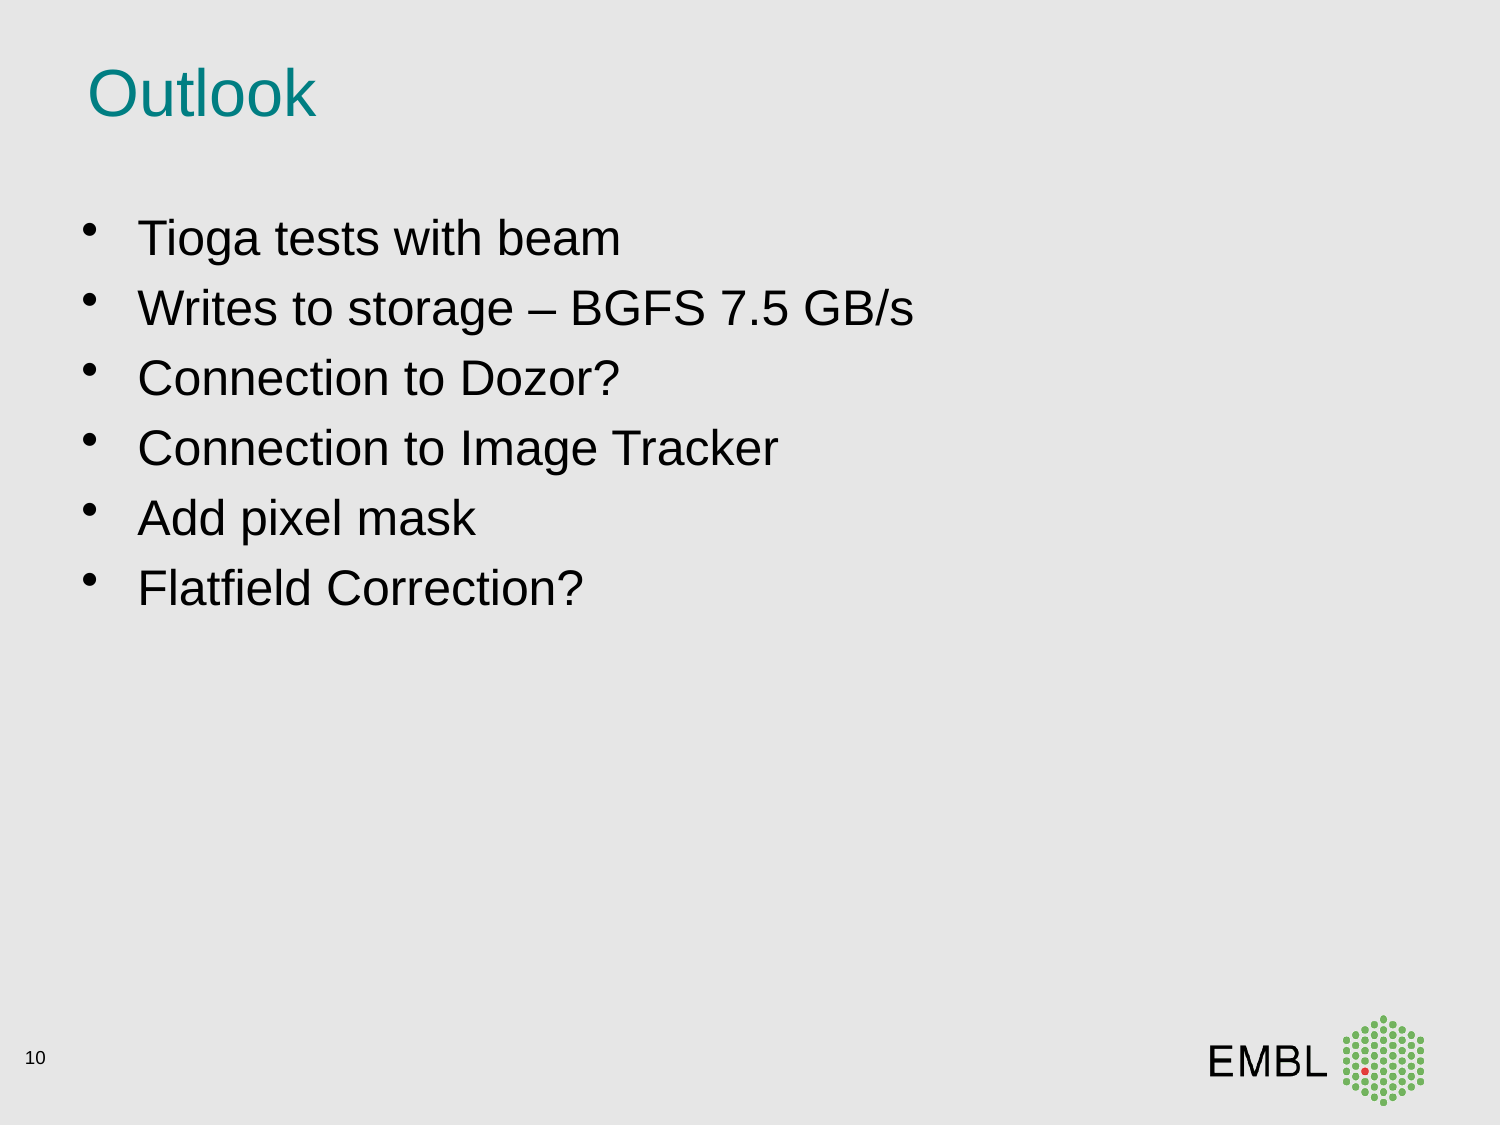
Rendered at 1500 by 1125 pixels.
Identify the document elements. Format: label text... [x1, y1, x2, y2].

list Tioga tests with beam Writes to storage – BGFS 7.5 GB/s Connection to Dozor? Connection to Image Tracker Add pixel mask Flatfield Correction? [80, 205, 1419, 920]
picture [1210, 1015, 1424, 1106]
slide_number 10 [24, 1045, 76, 1084]
title Outlook [87, 49, 1426, 176]
